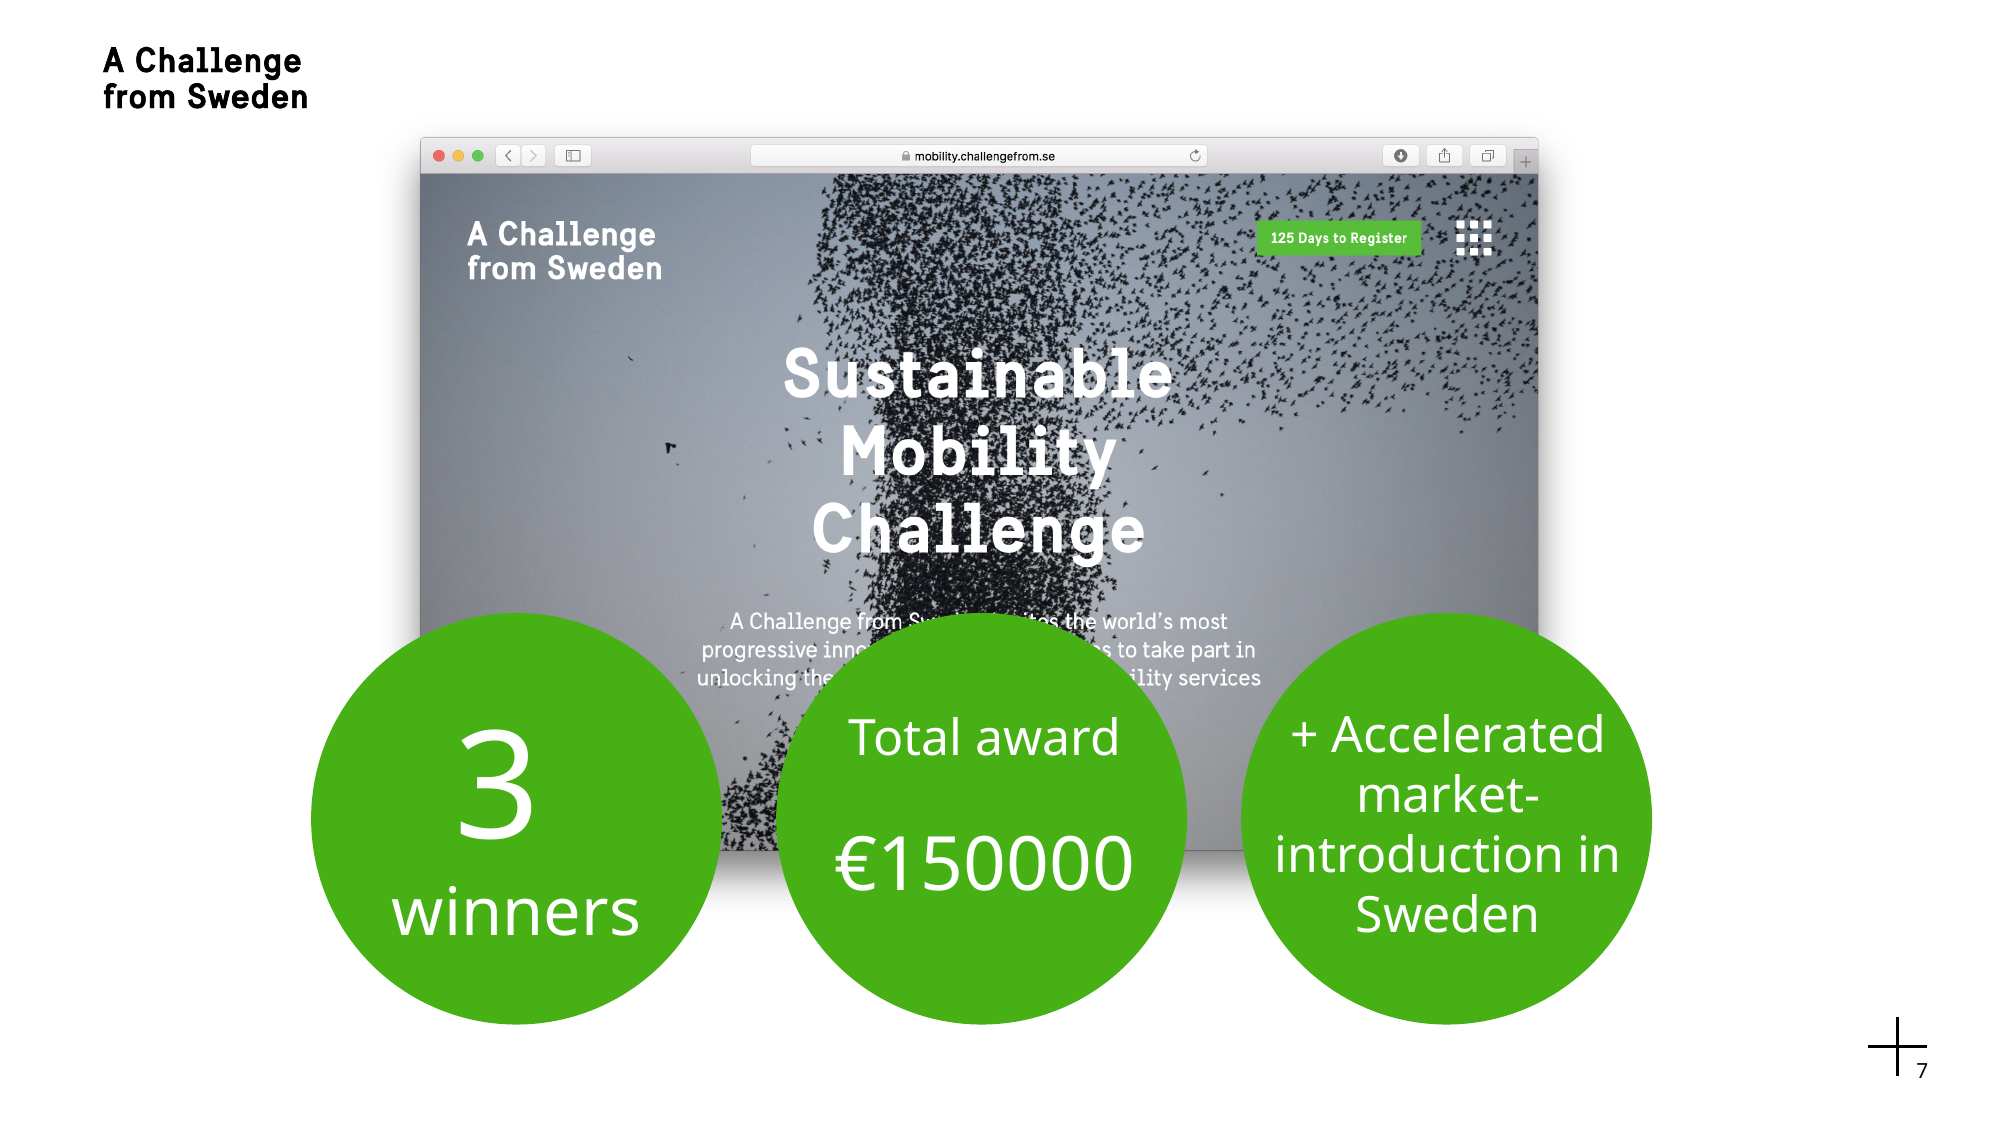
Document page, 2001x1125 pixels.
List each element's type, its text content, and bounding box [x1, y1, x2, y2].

picture [366, 106, 1592, 928]
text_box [776, 612, 1188, 1025]
text_box 3 winners [311, 678, 691, 1025]
picture [102, 46, 307, 109]
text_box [1241, 612, 1653, 1025]
